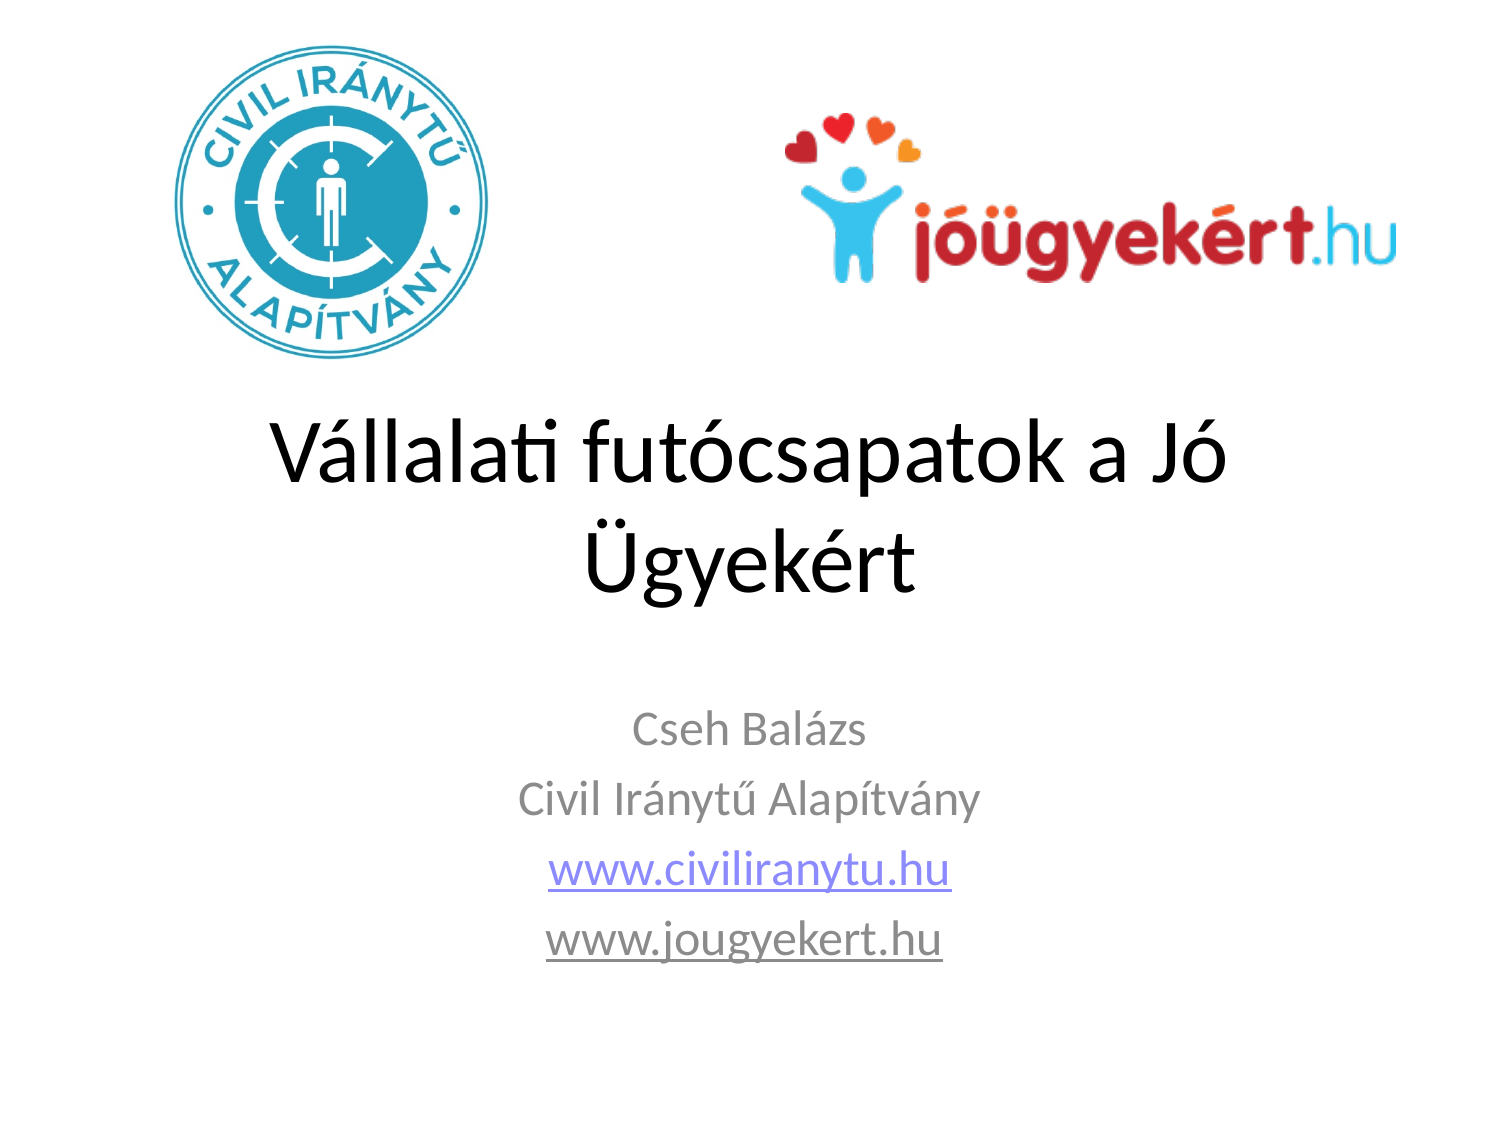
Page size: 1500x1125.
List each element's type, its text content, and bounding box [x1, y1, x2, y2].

title Vállalati futócsapatok a Jó Ügyekért [112, 380, 1388, 622]
picture [785, 113, 1396, 284]
subtitle Cseh Balázs Civil Iránytű Alapítvány www.civiliranytu.hu www.jougyekert.hu [225, 688, 1275, 976]
picture [170, 42, 491, 362]
